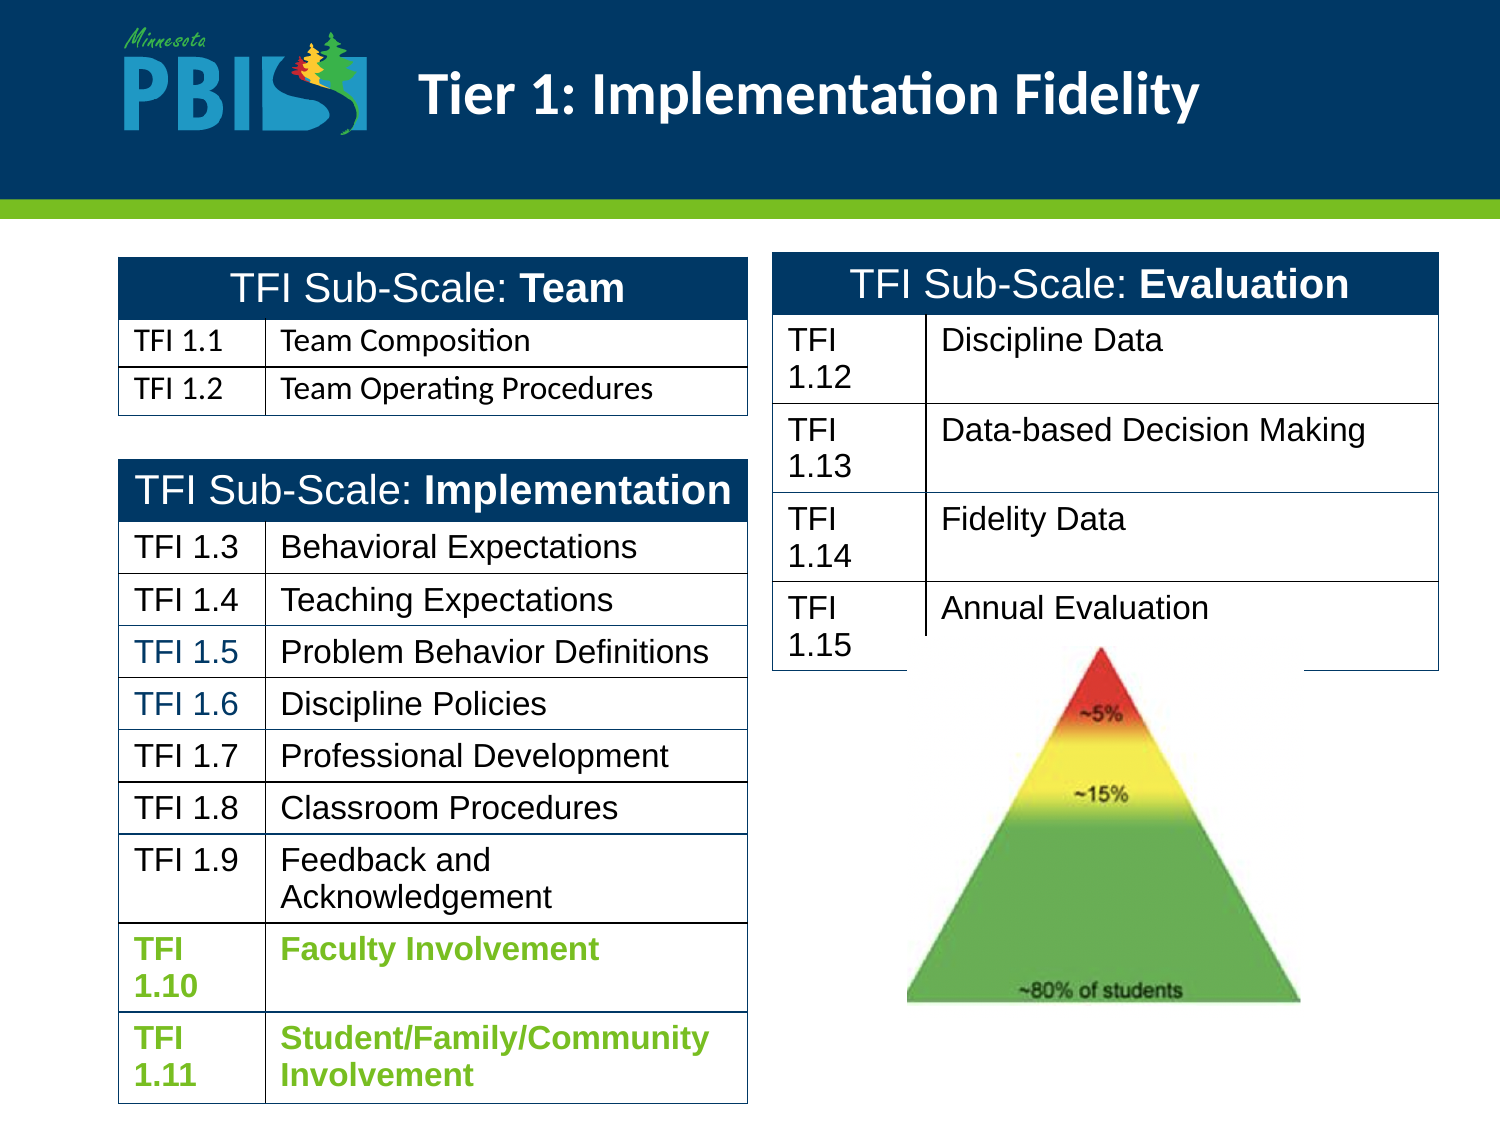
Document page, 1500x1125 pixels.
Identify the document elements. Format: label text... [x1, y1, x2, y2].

table_cell TFI 1.2 [119, 368, 265, 415]
table_cell Classroom Procedures [266, 783, 747, 833]
table_cell Team Composition [266, 320, 747, 366]
table_cell TFI 1.15 [773, 582, 925, 670]
table_cell TFI 1.12 [773, 315, 925, 403]
table_cell Student/Family/Community Involvement [266, 1013, 747, 1103]
table_header TFI Sub-Scale: Team [119, 258, 747, 318]
table_cell TFI 1.11 [119, 1013, 265, 1103]
table_cell TFI 1.1 [119, 320, 265, 366]
table_cell TFI 1.7 [119, 730, 265, 781]
table_header TFI Sub-Scale: Implementation [119, 461, 747, 521]
table_cell Data-based Decision Making [927, 404, 1438, 492]
table_cell Behavioral Expectations [266, 522, 747, 573]
table_cell Professional Development [266, 730, 747, 781]
table_cell TFI 1.13 [773, 404, 925, 492]
picture [907, 635, 1304, 1018]
table_cell Fidelity Data [927, 493, 1438, 581]
table_cell TFI 1.10 [119, 924, 265, 1011]
table_cell TFI 1.8 [119, 783, 265, 833]
title Tier 1: Implementation Fidelity [389, 39, 1476, 157]
table_cell Discipline Policies [266, 678, 747, 729]
table_cell Feedback and Acknowledgement [266, 835, 747, 922]
table_cell Faculty Involvement [266, 924, 747, 1011]
table_cell TFI 1.4 [119, 574, 265, 625]
table_cell TFI 1.3 [119, 522, 265, 573]
table_cell Problem Behavior Definitions [266, 626, 747, 677]
table_cell Team Operating Procedures [266, 368, 747, 415]
table_cell TFI 1.6 [119, 678, 265, 729]
table_cell Annual Evaluation [927, 582, 1438, 670]
table_cell Discipline Data [927, 315, 1438, 403]
table_cell TFI 1.5 [119, 626, 265, 677]
picture [120, 24, 370, 138]
table_cell TFI 1.14 [773, 493, 925, 581]
table_header TFI Sub-Scale: Evaluation [773, 253, 1438, 314]
table_cell Teaching Expectations [266, 574, 747, 625]
table_cell TFI 1.9 [119, 835, 265, 922]
